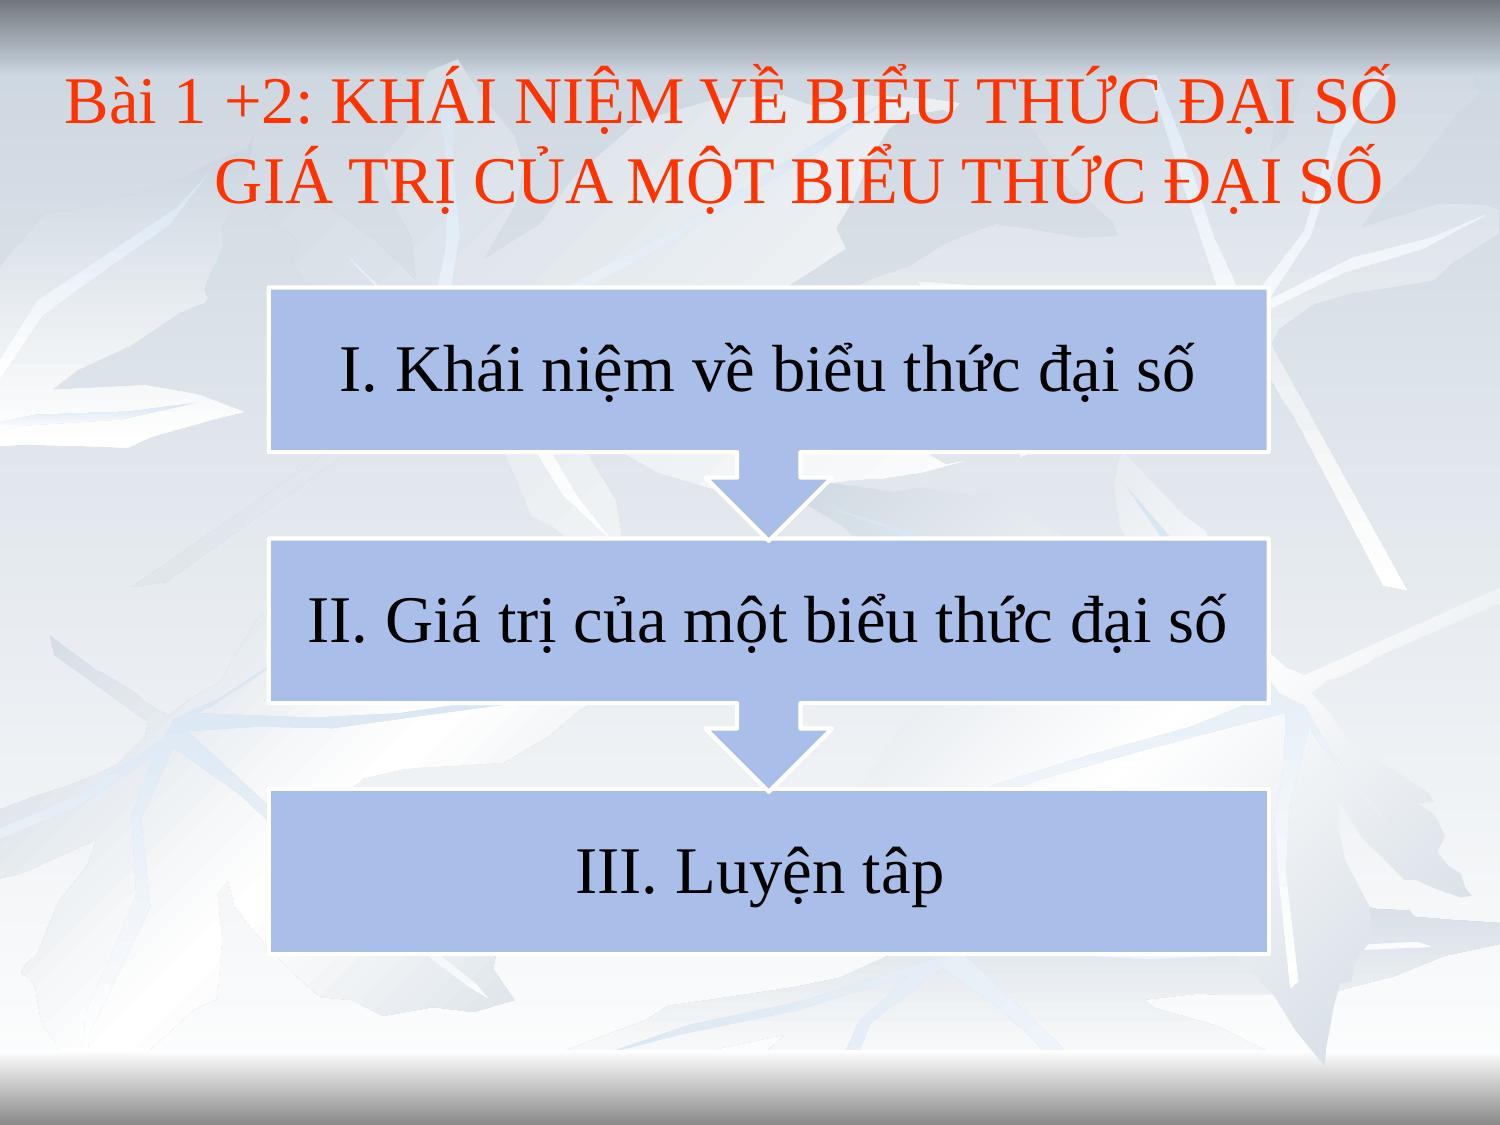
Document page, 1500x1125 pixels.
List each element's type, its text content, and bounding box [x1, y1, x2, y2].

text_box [268, 287, 1269, 955]
text_box Bài 1 +2: KHÁI NIỆM VỀ BIỂU THỨC ĐẠI SỐ GIÁ TRỊ CỦA MỘT BIỂU THỨC ĐẠI SỐ [49, 49, 1488, 225]
